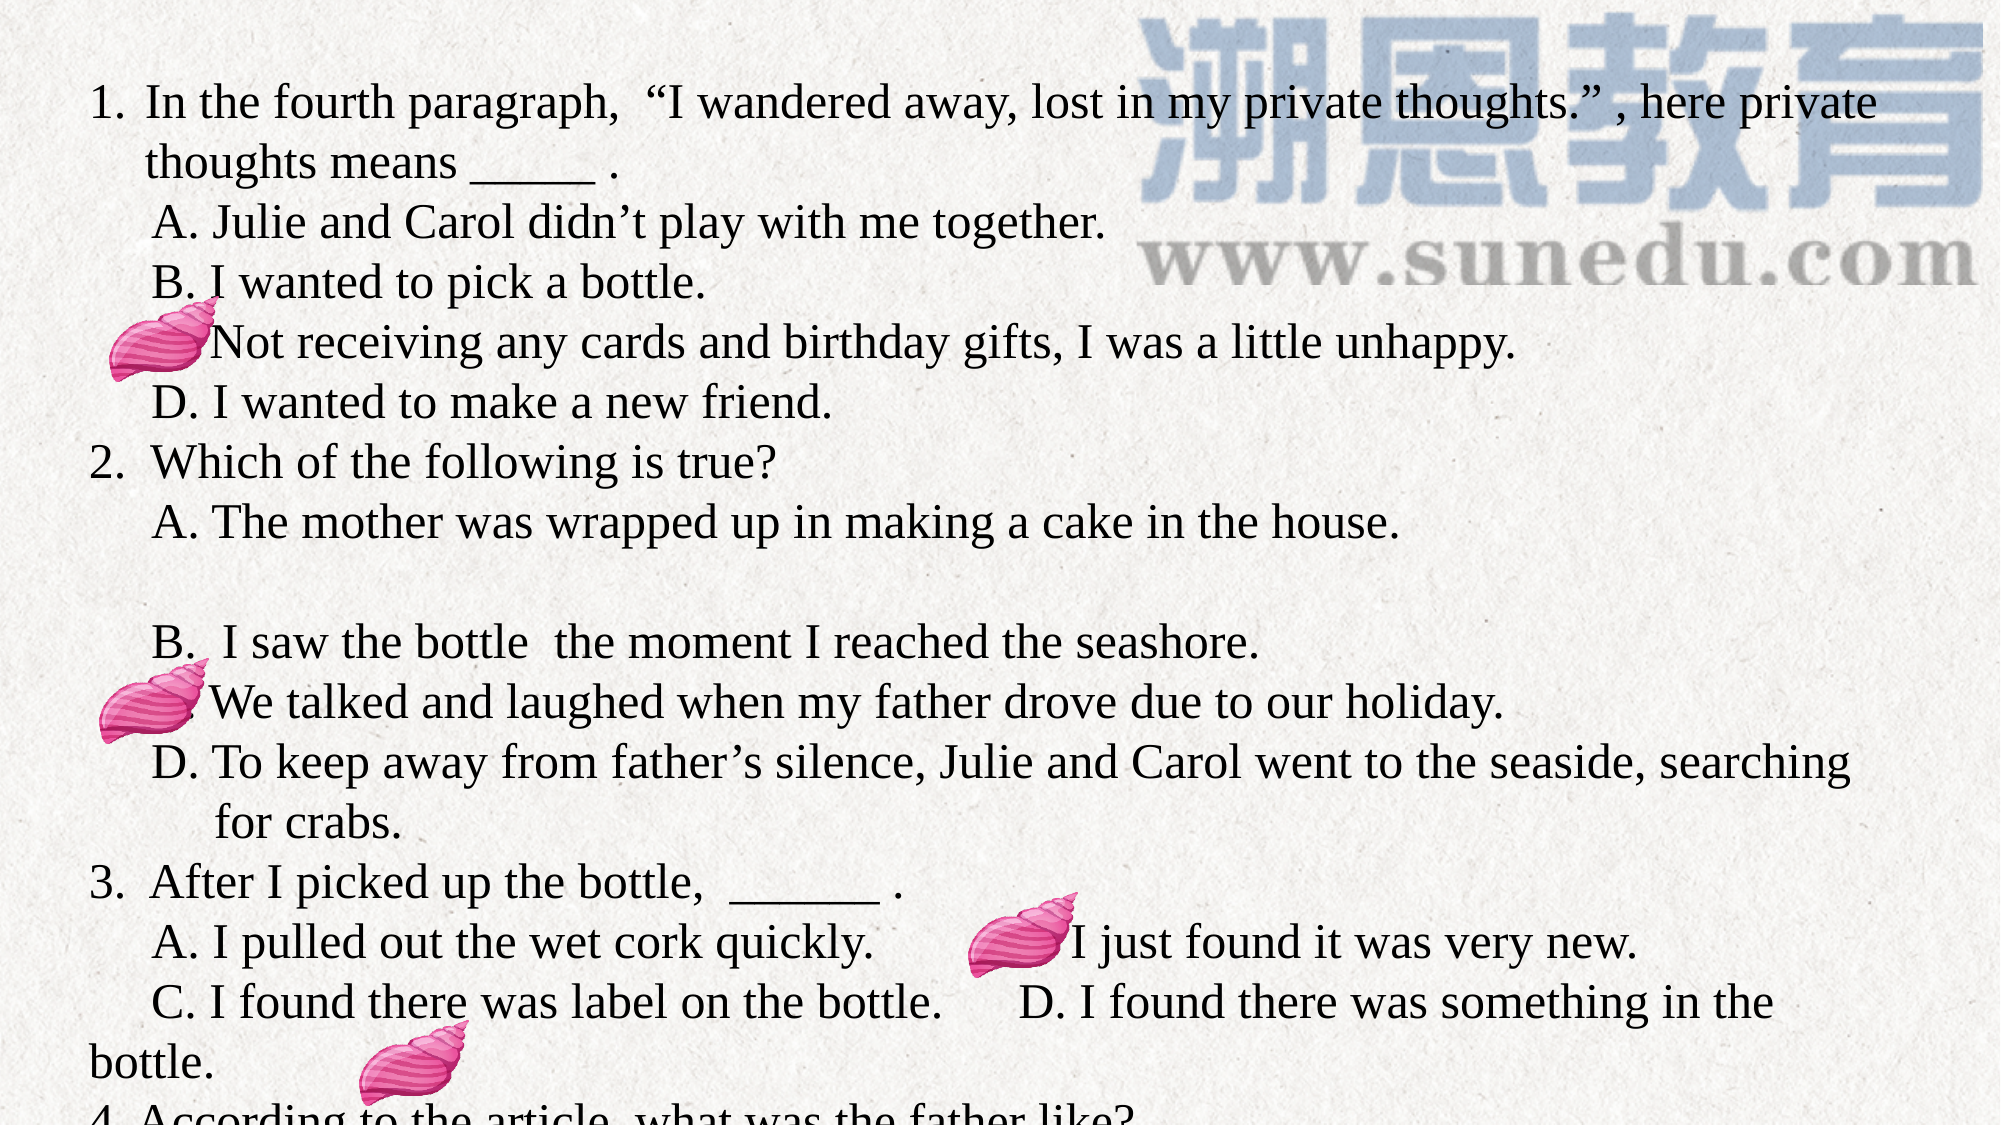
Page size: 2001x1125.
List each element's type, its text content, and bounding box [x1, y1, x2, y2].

picture [109, 296, 219, 382]
picture [99, 658, 209, 744]
picture [968, 892, 1078, 978]
picture [0, 0, 2001, 1125]
text_box In the fourth paragraph, “I wandered away, lost in my private thoughts.” , here private thoughts means _____ . A. Julie and Carol didn’t play with me together. B. I wanted to pick a bottle. C. Not receiving any cards and birthday gifts, I was a little unhappy. D. I wanted to make a new friend. 2. Which of the following is true? A. The mother was wrapped up in making a cake in the house. B. I saw the bottle the moment I reached the seashore. C. We talked and laughed when my father drove due to our holiday. D. To keep away from father’s silence, Julie and Carol went to the seaside, searching for crabs. 3. After I picked up the bottle, ______ . A. I pulled out the wet cork quickly. B. I just found it was very new. C. I found there was label on the bottle. D. I found there was something in the bottle. 4. According to the article, what was the father like? A. kind B. serious C. out-going D. humorous [73, 61, 1926, 1125]
picture [359, 1020, 469, 1106]
